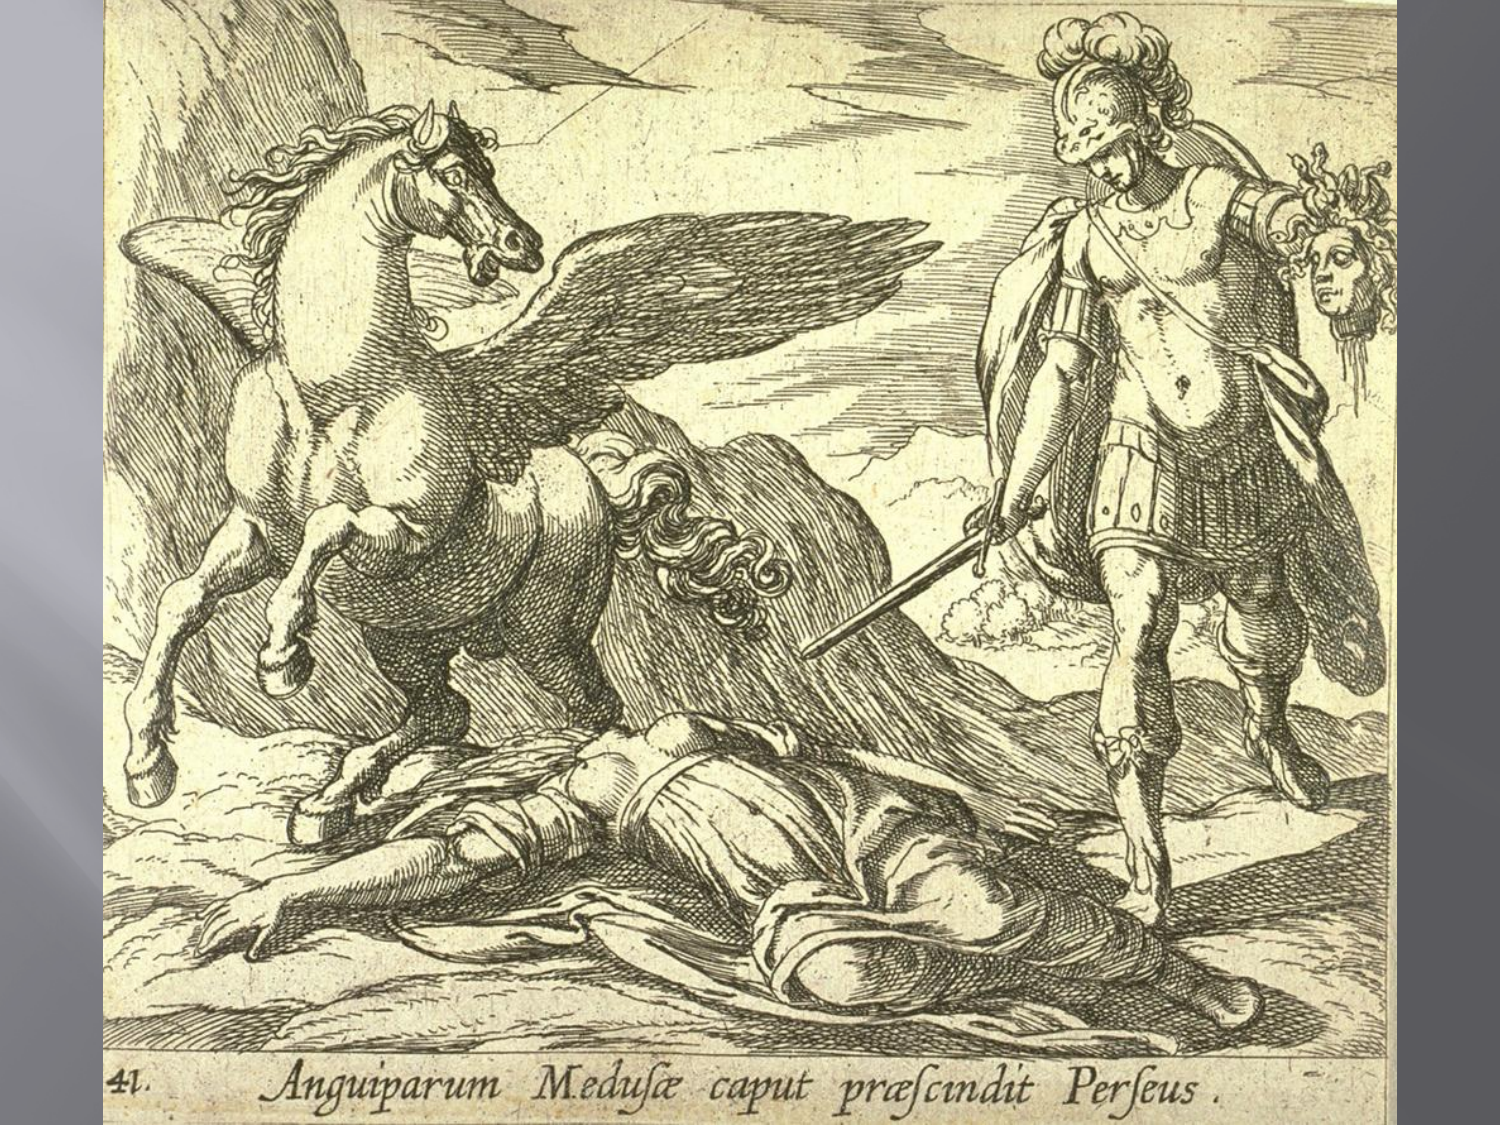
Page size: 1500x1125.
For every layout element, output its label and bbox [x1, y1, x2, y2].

picture [103, 0, 1397, 1125]
